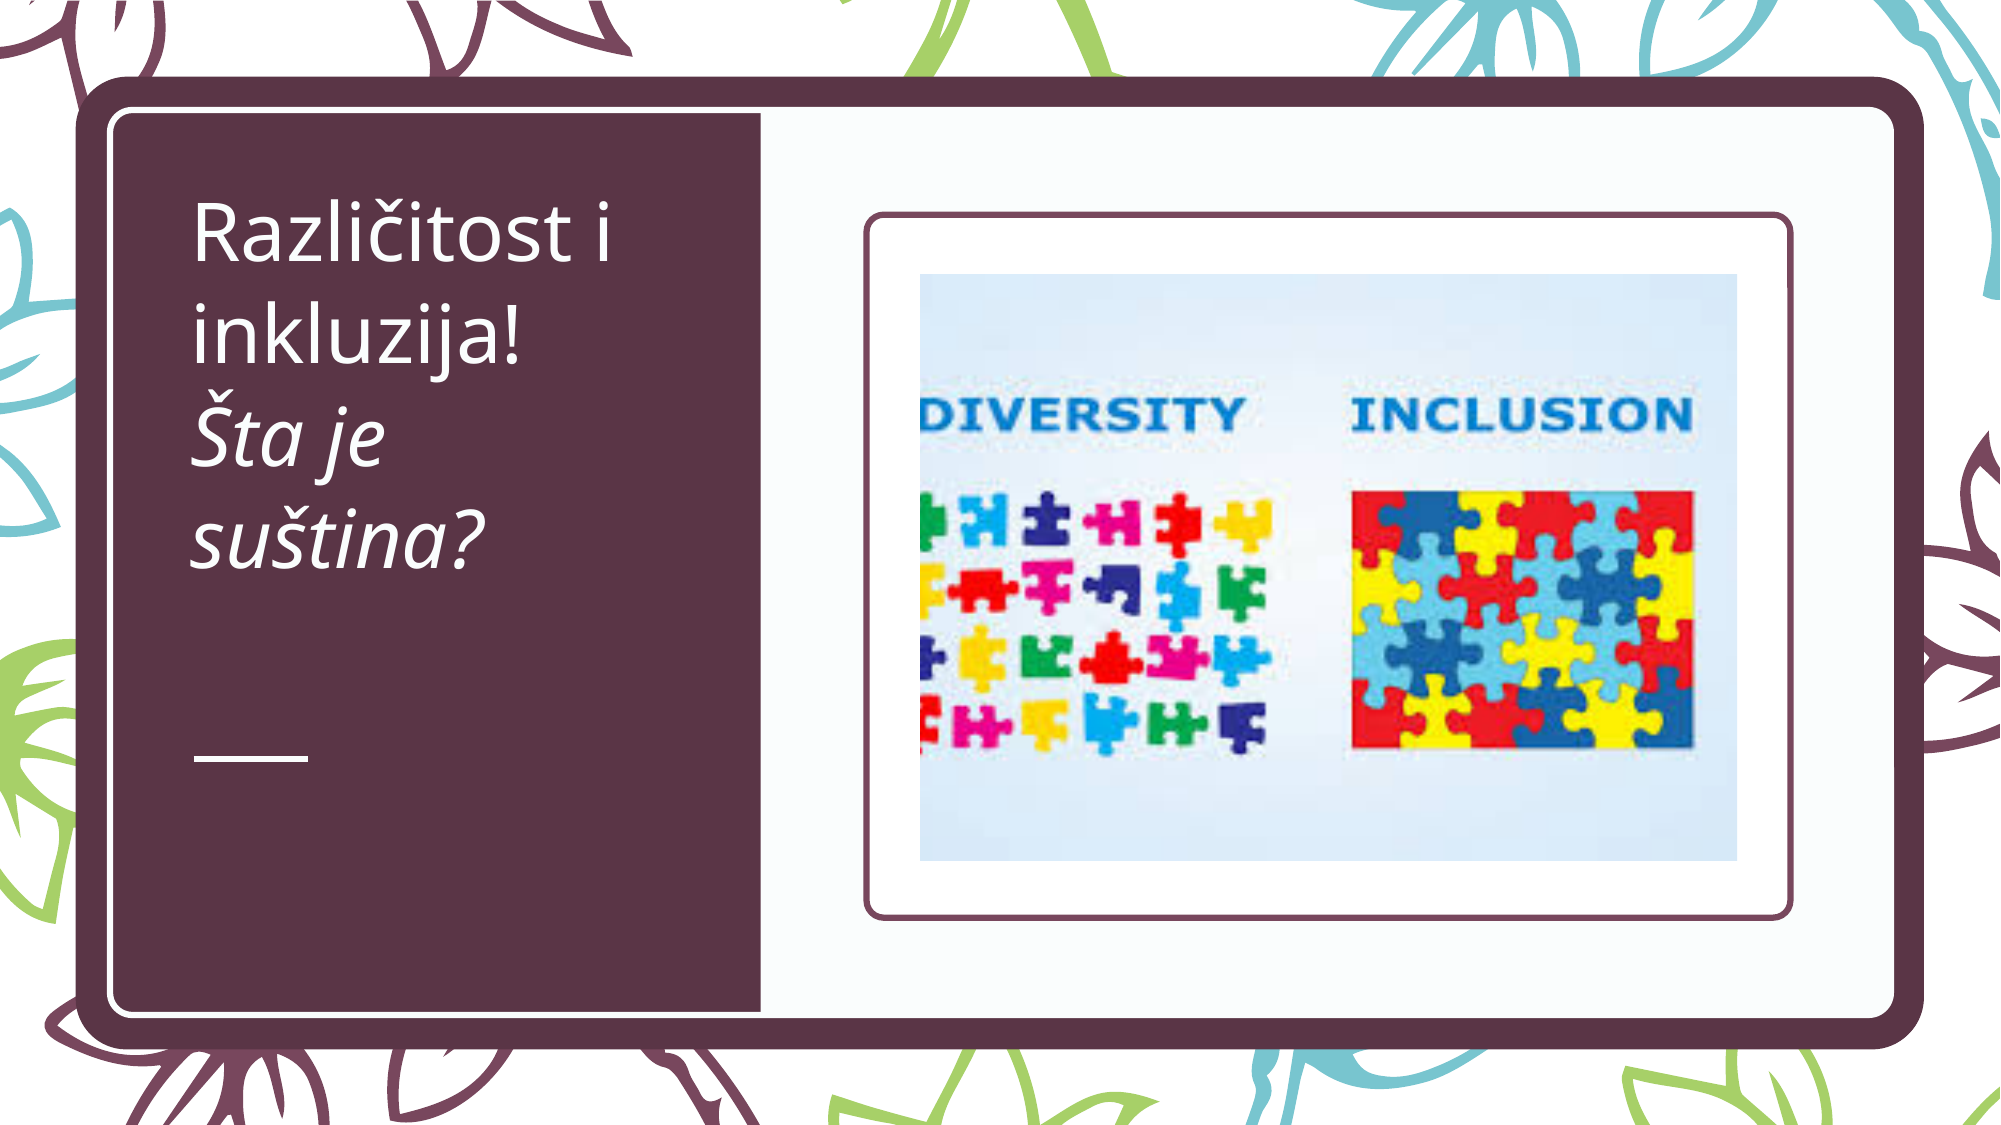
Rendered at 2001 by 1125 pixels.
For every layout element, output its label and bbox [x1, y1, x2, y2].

text_box [0, 0, 2000, 1125]
picture [919, 273, 1738, 861]
